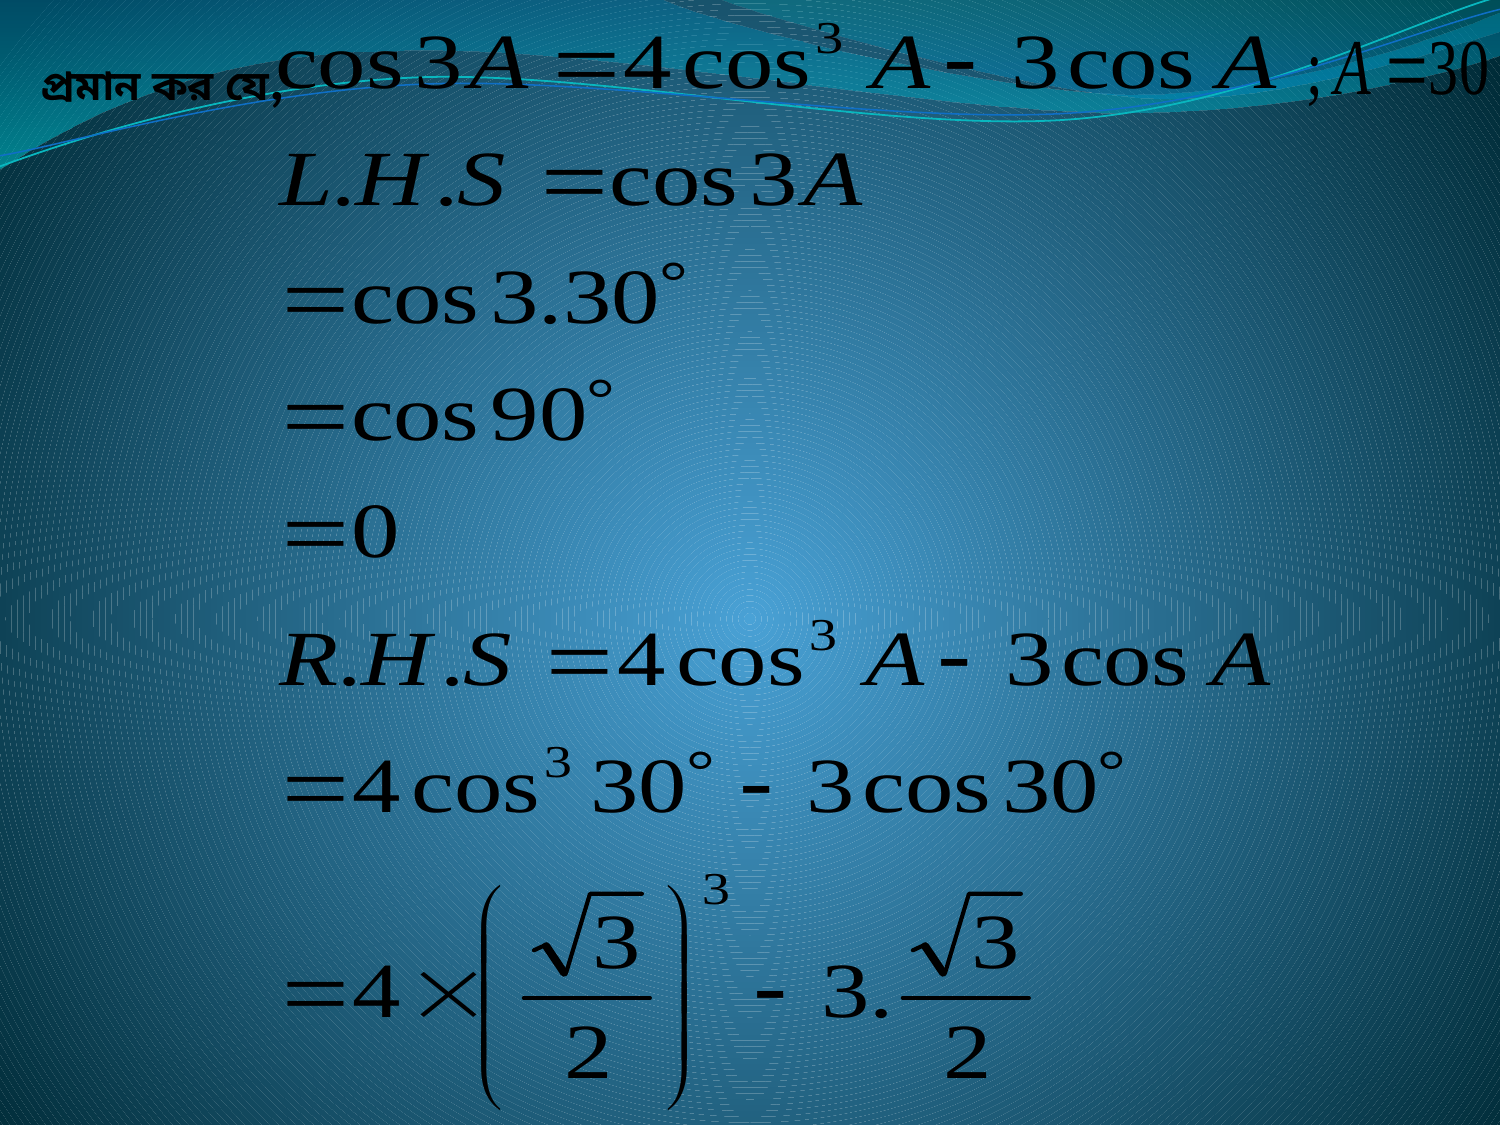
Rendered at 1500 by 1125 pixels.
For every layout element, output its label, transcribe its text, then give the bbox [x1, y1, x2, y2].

title প্রমান কর যে, [0, 37, 255, 113]
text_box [262, 3, 1288, 1125]
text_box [1299, 21, 1500, 128]
